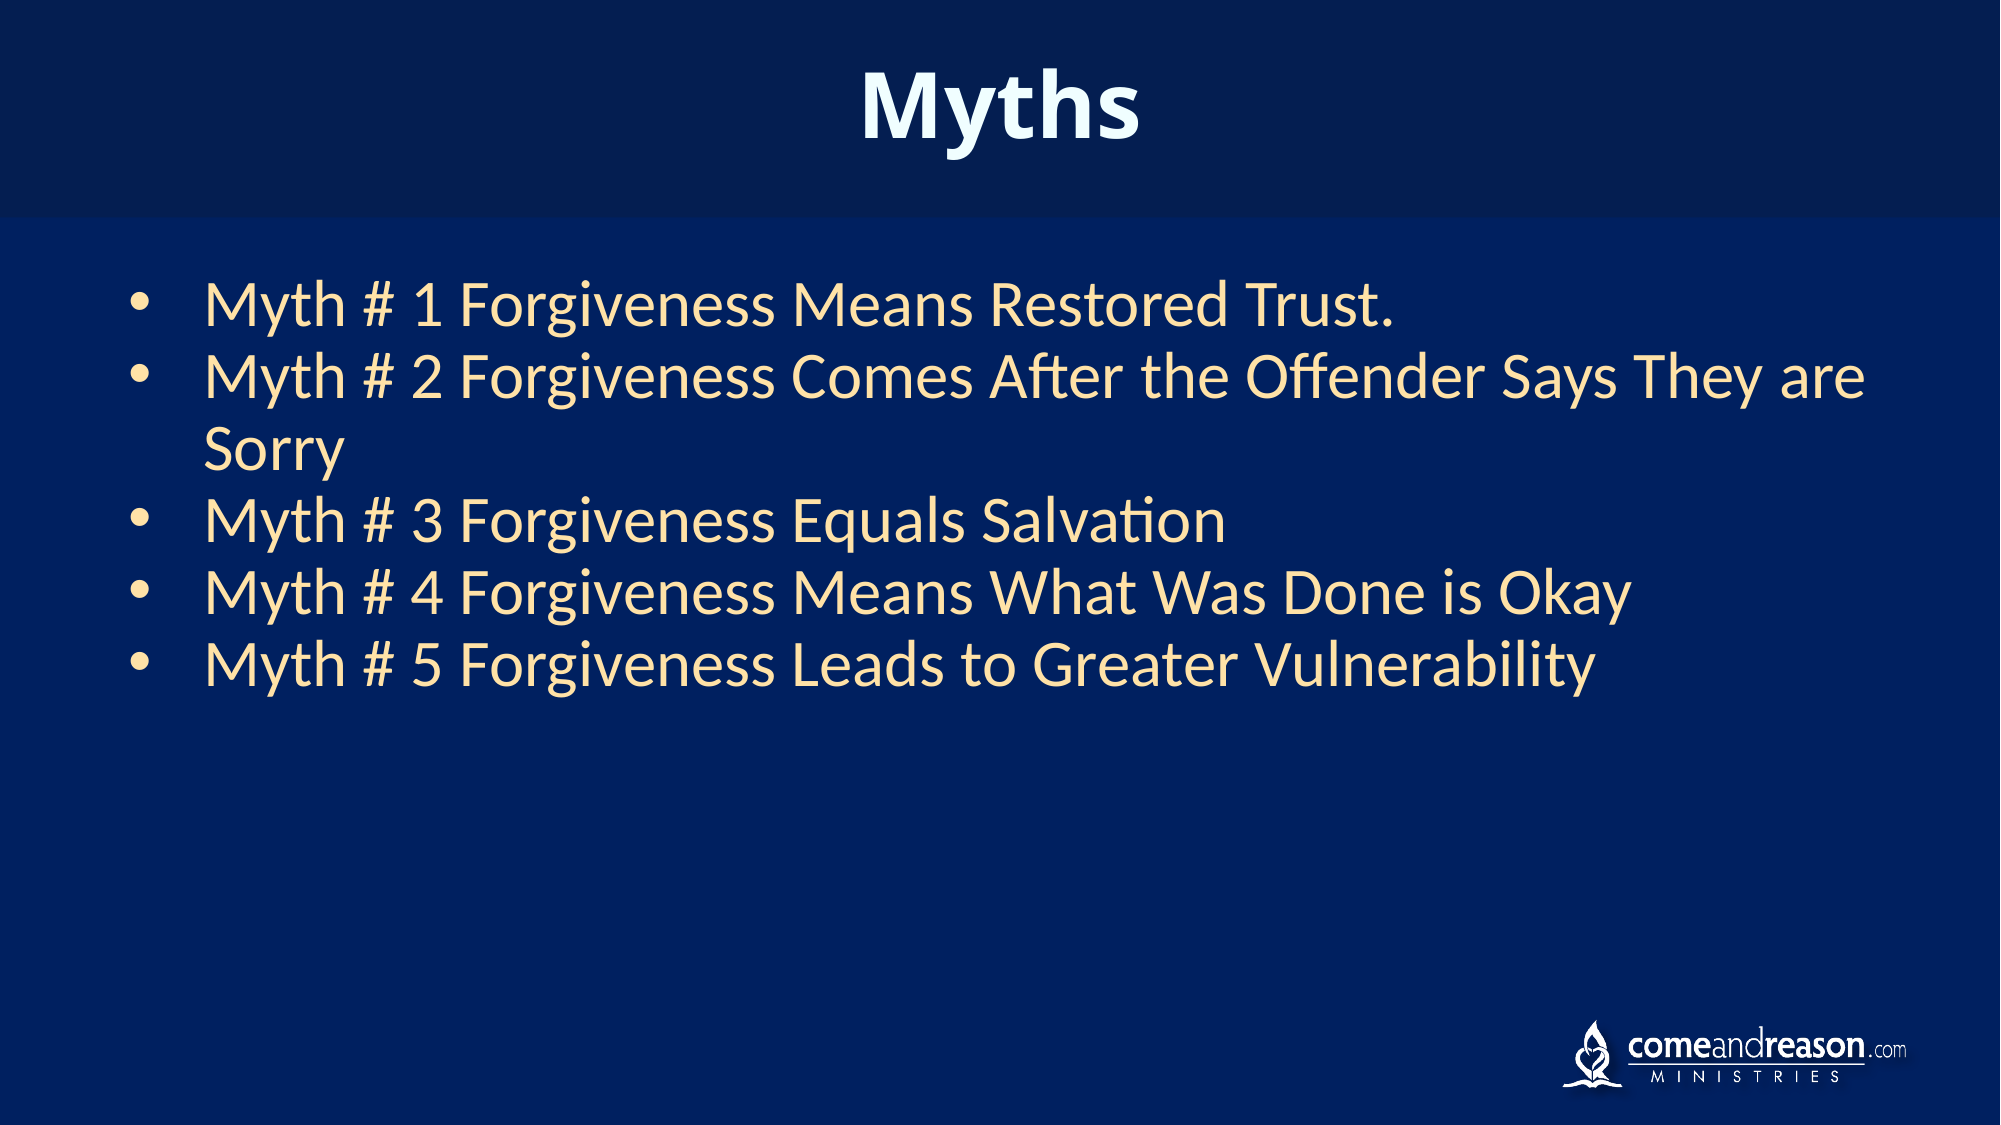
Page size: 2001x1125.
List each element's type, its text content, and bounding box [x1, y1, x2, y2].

picture [1562, 1019, 1906, 1088]
title Myths [0, 0, 2000, 218]
list Myth # 1 Forgiveness Means Restored Trust. Myth # 2 Forgiveness Comes After the Offender Says They are Sorry Myth # 3 Forgiveness Equals Salvation Myth # 4 Forgiveness Means What Was Done is Okay Myth # 5 Forgiveness Leads to Greater Vulnerability [113, 260, 1885, 962]
